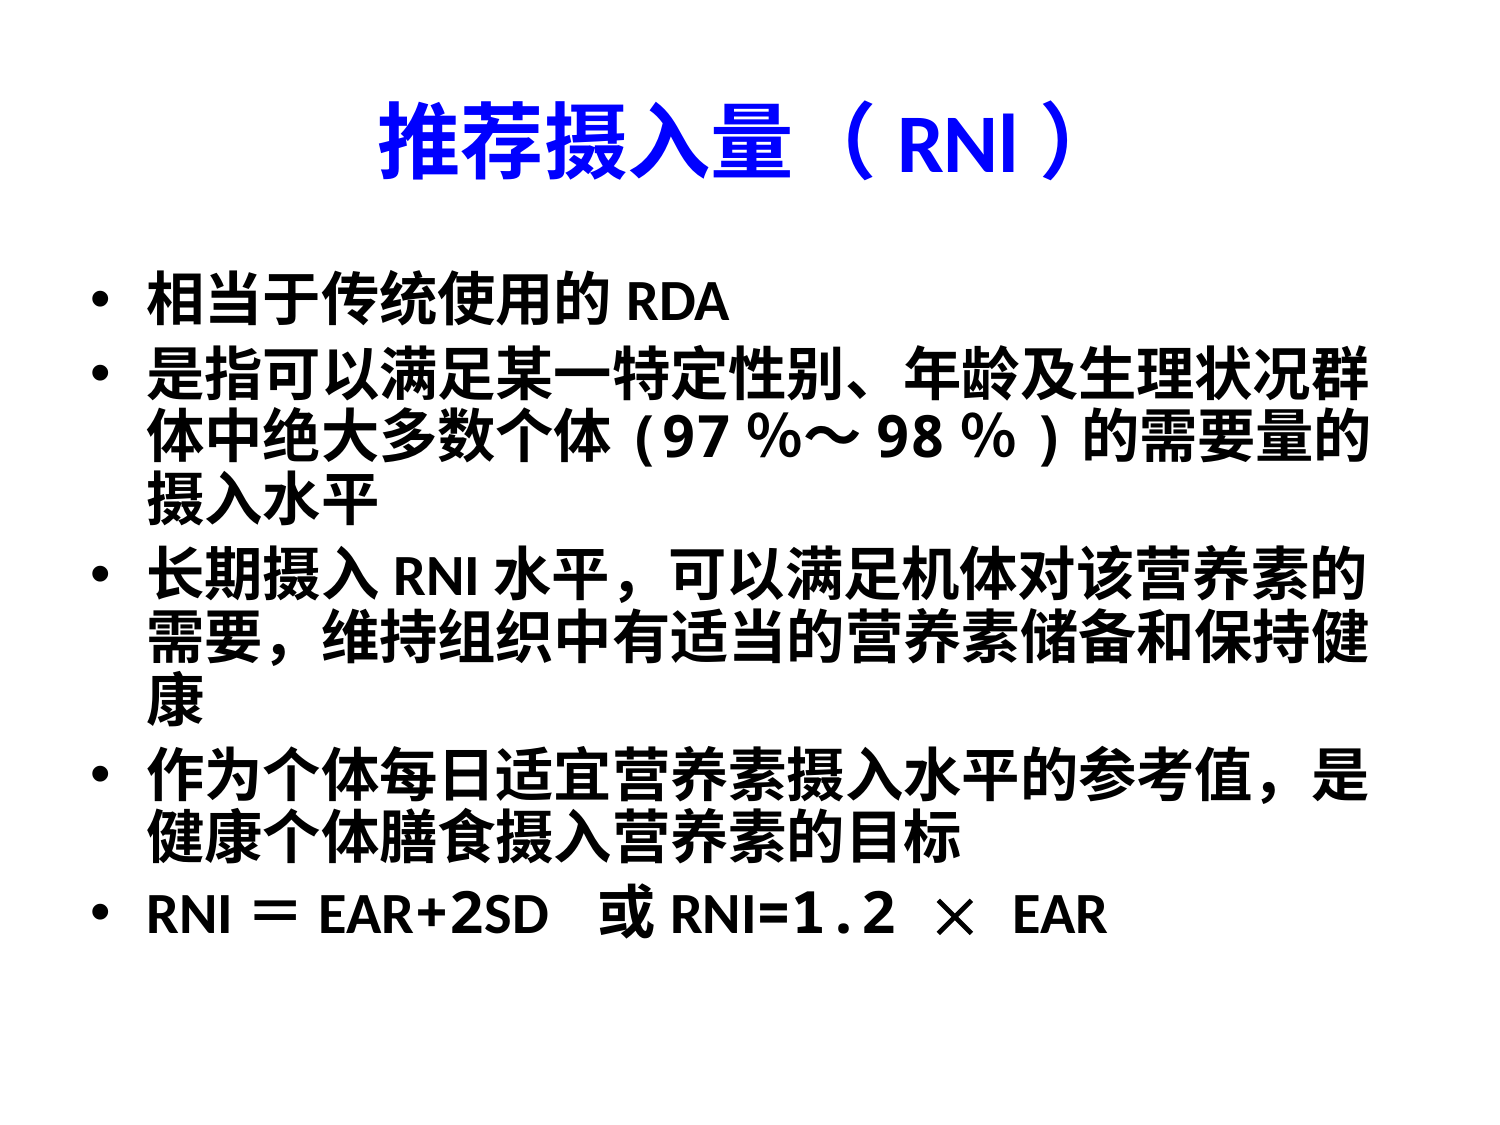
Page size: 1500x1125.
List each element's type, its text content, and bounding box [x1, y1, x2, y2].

list 相当于传统使用的RDA 是指可以满足某一特定性别、年龄及生理状况群体中绝大多数个体(97％～98％)的需要量的摄入水平 长期摄入RNI水平，可以满足机体对该营养素的需要，维持组织中有适当的营养素储备和保持健康 作为个体每日适宜营养素摄入水平的参考值，是健康个体膳食摄入营养素的目标 RNI＝EAR+2SD 或RNI=1.2  EAR [75, 262, 1425, 1005]
title 推荐摄入量（RNl） [75, 45, 1425, 233]
